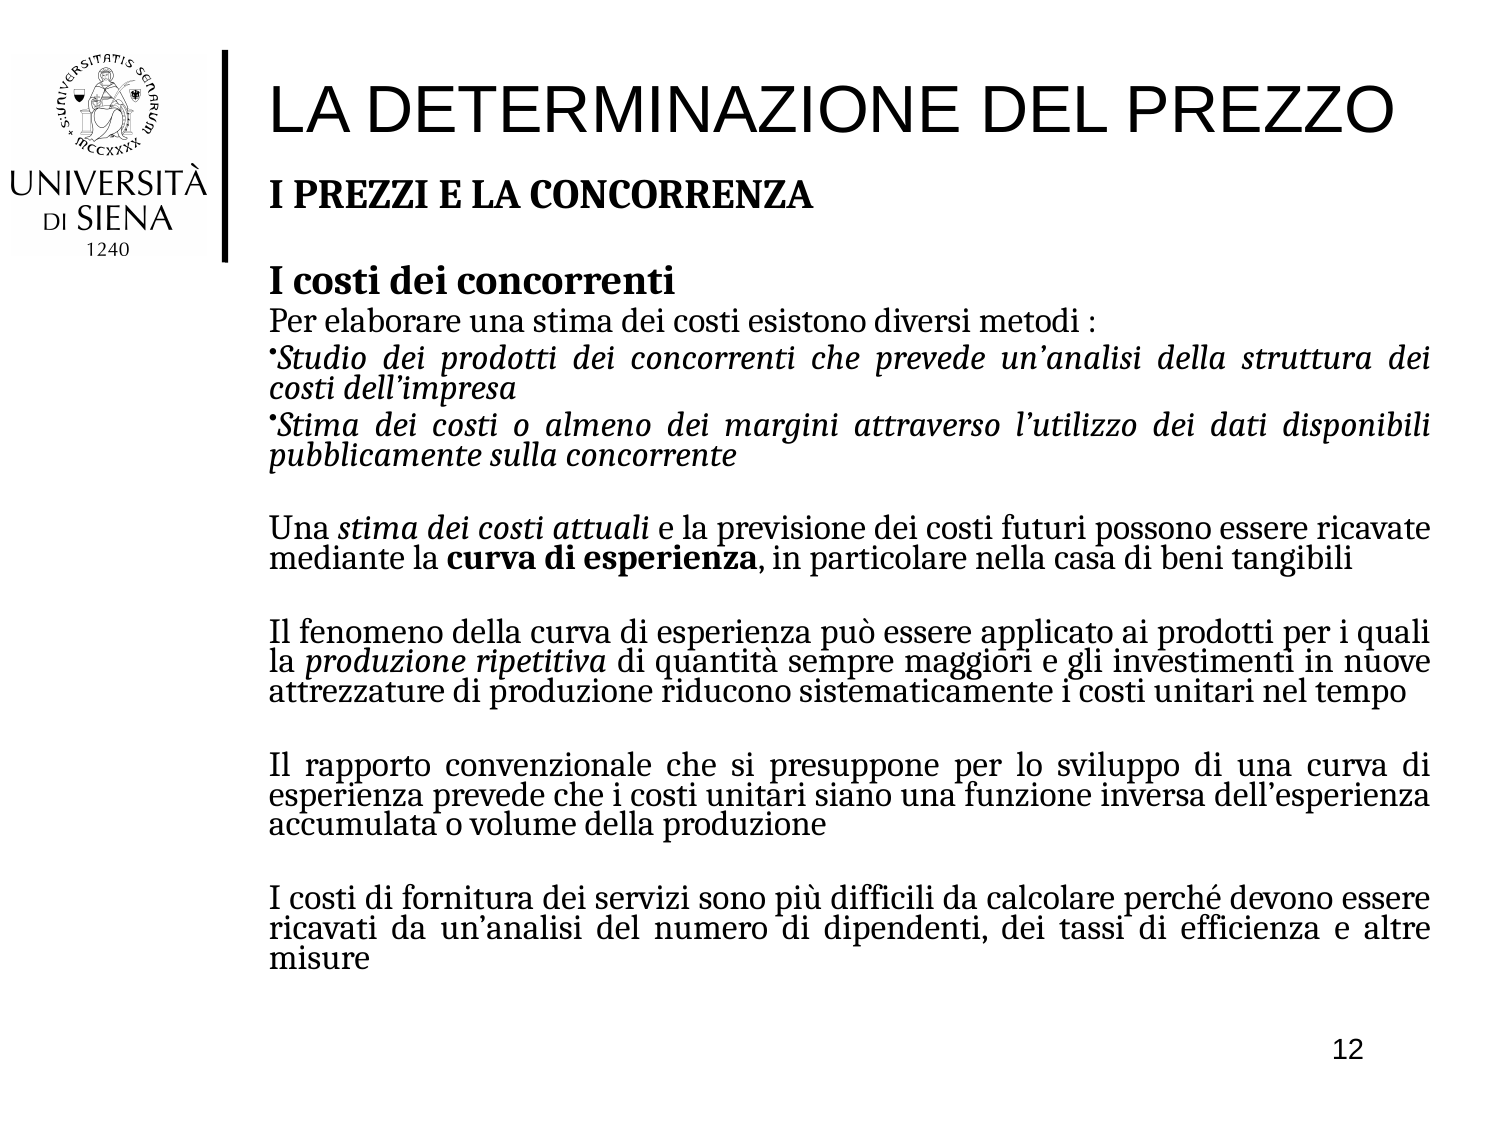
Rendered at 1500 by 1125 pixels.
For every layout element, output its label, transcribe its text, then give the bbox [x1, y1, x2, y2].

picture [11, 54, 207, 256]
slide_number 12 [1316, 1023, 1500, 1099]
text_box [571, 505, 602, 567]
title LA DETERMINAZIONE DEL PREZZO [253, 39, 1447, 172]
list I PREZZI E LA CONCORRENZA I costi dei concorrenti Per elaborare una stima dei costi esistono diversi metodi : Studio dei prodotti dei concorrenti che prevede un’analisi della struttura dei costi dell’impresa Stima dei costi o almeno dei margini attraverso l’utilizzo dei dati disponibili pubblicamente sulla concorrente Una stima dei costi attuali e la previsione dei costi futuri possono essere ricavate mediante la curva di esperienza, in particolare nella casa di beni tangibili Il fenomeno della curva di esperienza può essere applicato ai prodotti per i quali la produzione ripetitiva di quantità sempre maggiori e gli investimenti in nuove attrezzature di produzione riducono sistematicamente i costi unitari nel tempo Il rapporto convenzionale che si presuppone per lo sviluppo di una curva di esperienza prevede che i costi unitari siano una funzione inversa dell’esperienza accumulata o volume della produzione I costi di fornitura dei servizi sono più difficili da calcolare perché devono essere ricavati da un’analisi del numero di dipendenti, dei tassi di efficienza e altre misure [253, 172, 1447, 1069]
